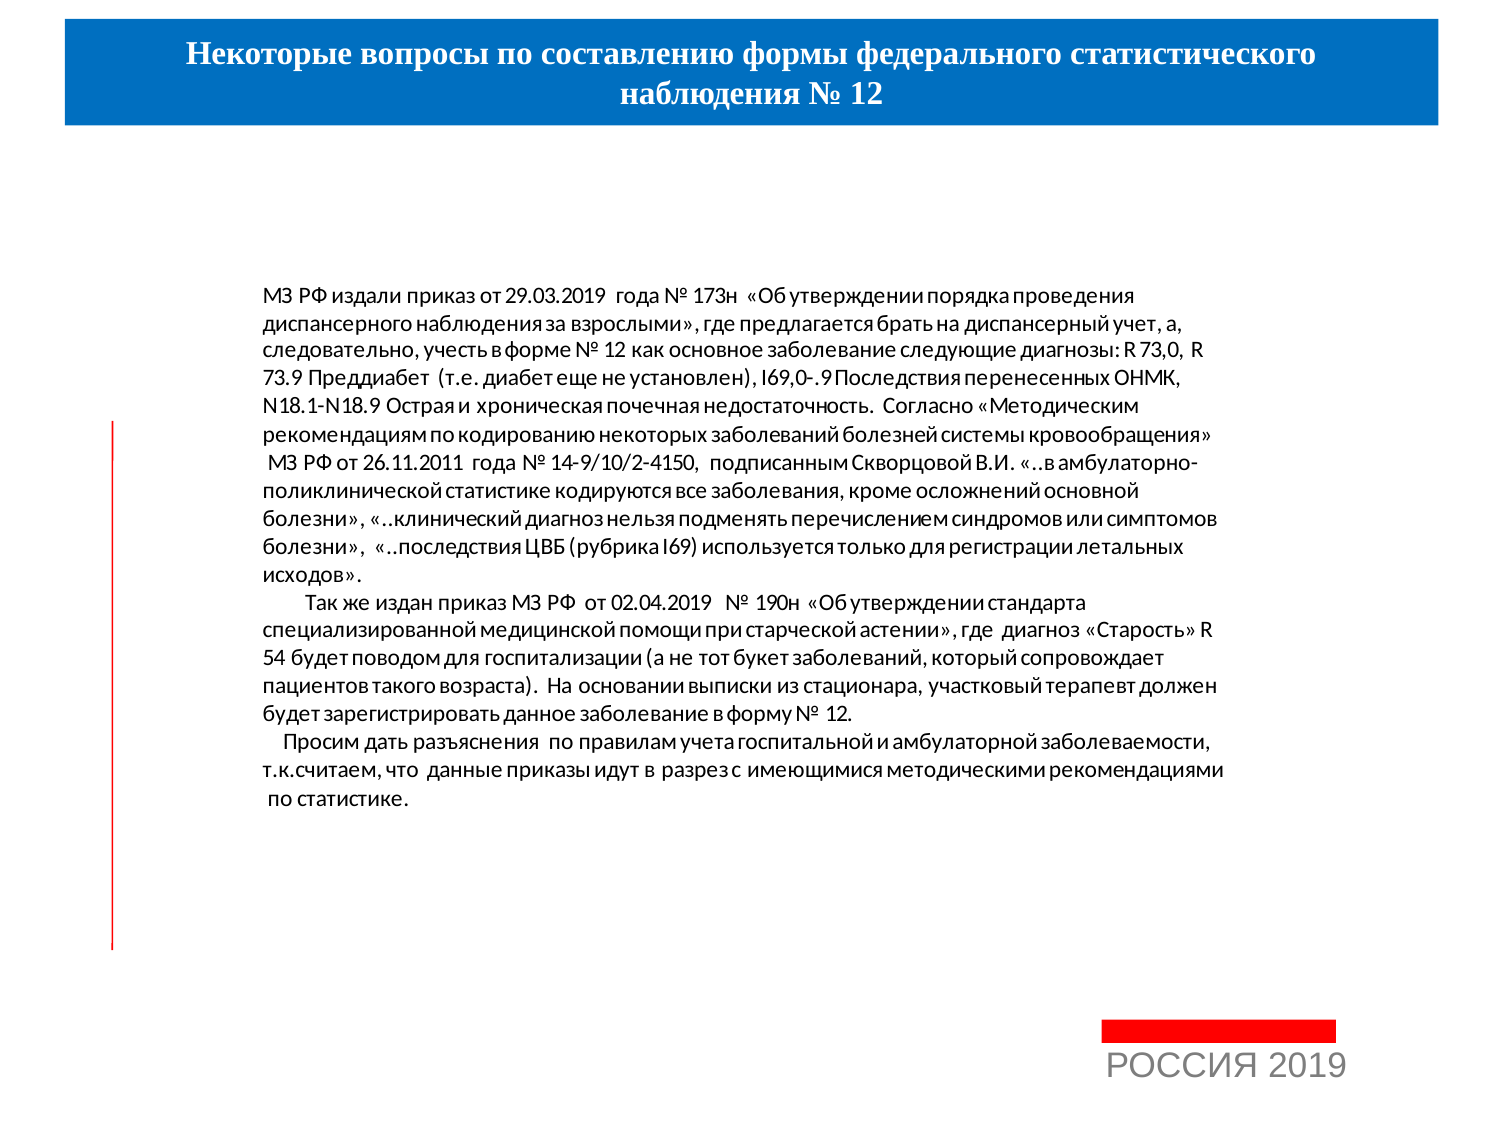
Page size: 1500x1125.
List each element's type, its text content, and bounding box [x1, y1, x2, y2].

text_box РОССИЯ 2019 [1103, 1042, 1349, 1085]
title Некоторые вопросы по составлению формы федерального статистического наблюдения № 12 [130, 29, 1374, 220]
text_box [64, 18, 1439, 126]
picture [262, 282, 1238, 844]
